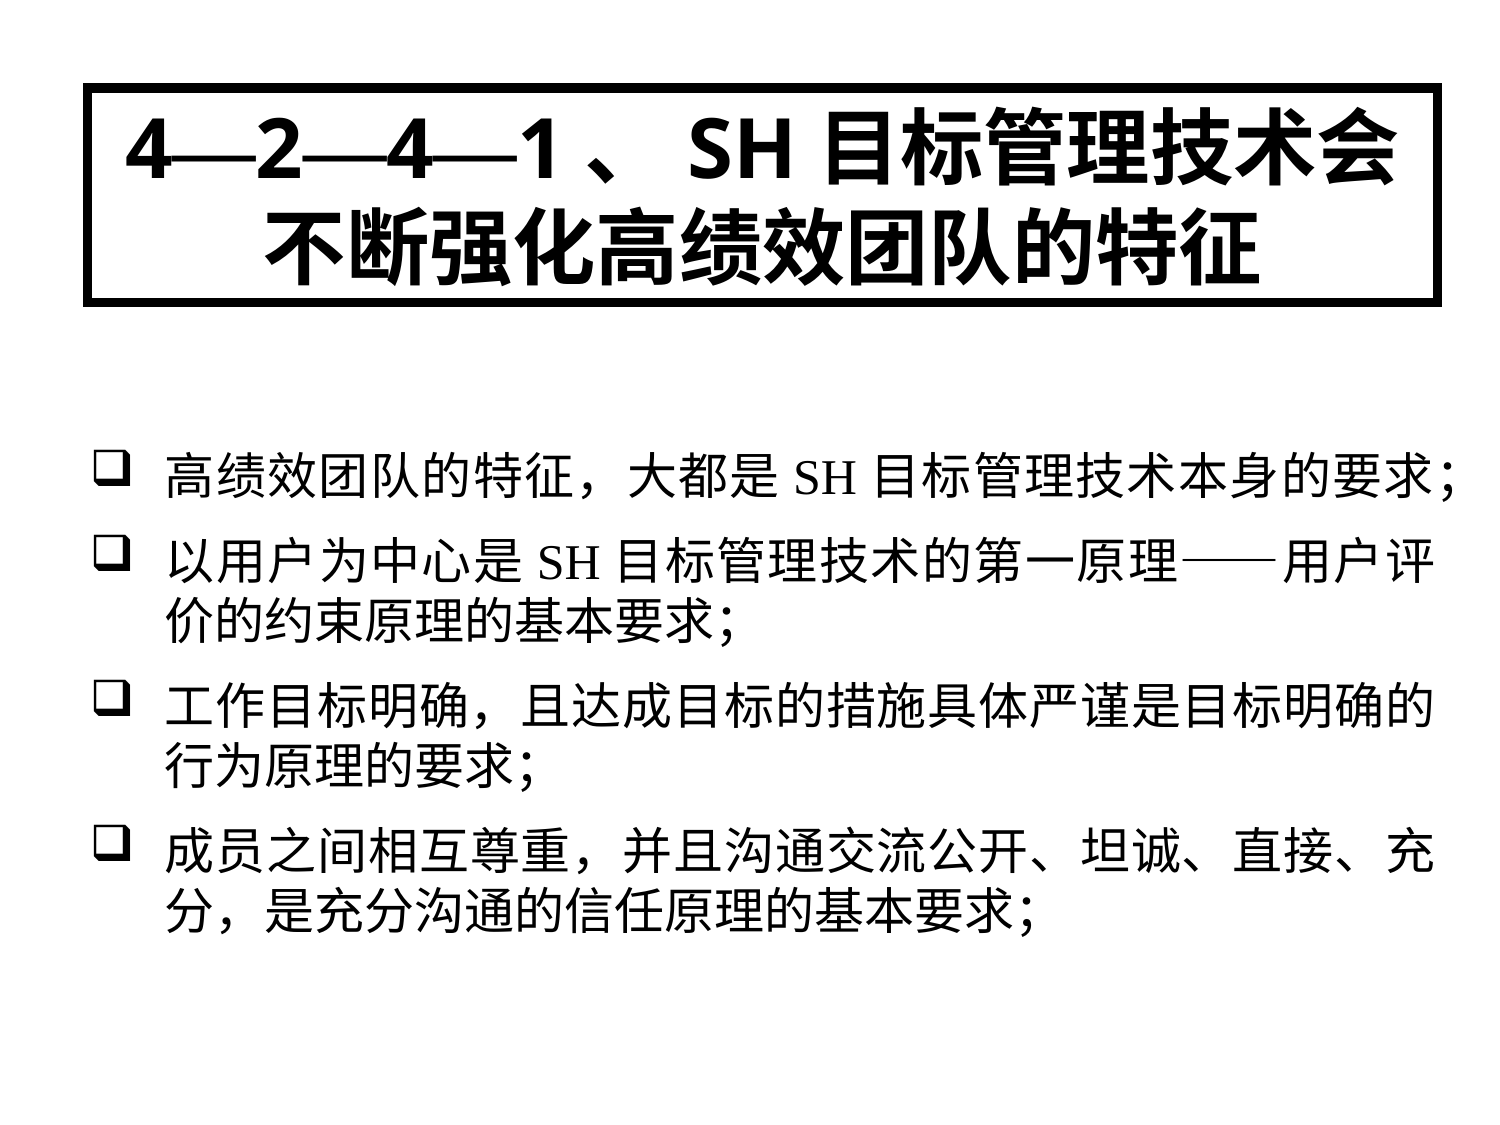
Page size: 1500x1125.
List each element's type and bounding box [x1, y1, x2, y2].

text_box [75, 437, 1450, 948]
text_box [87, 87, 1438, 303]
